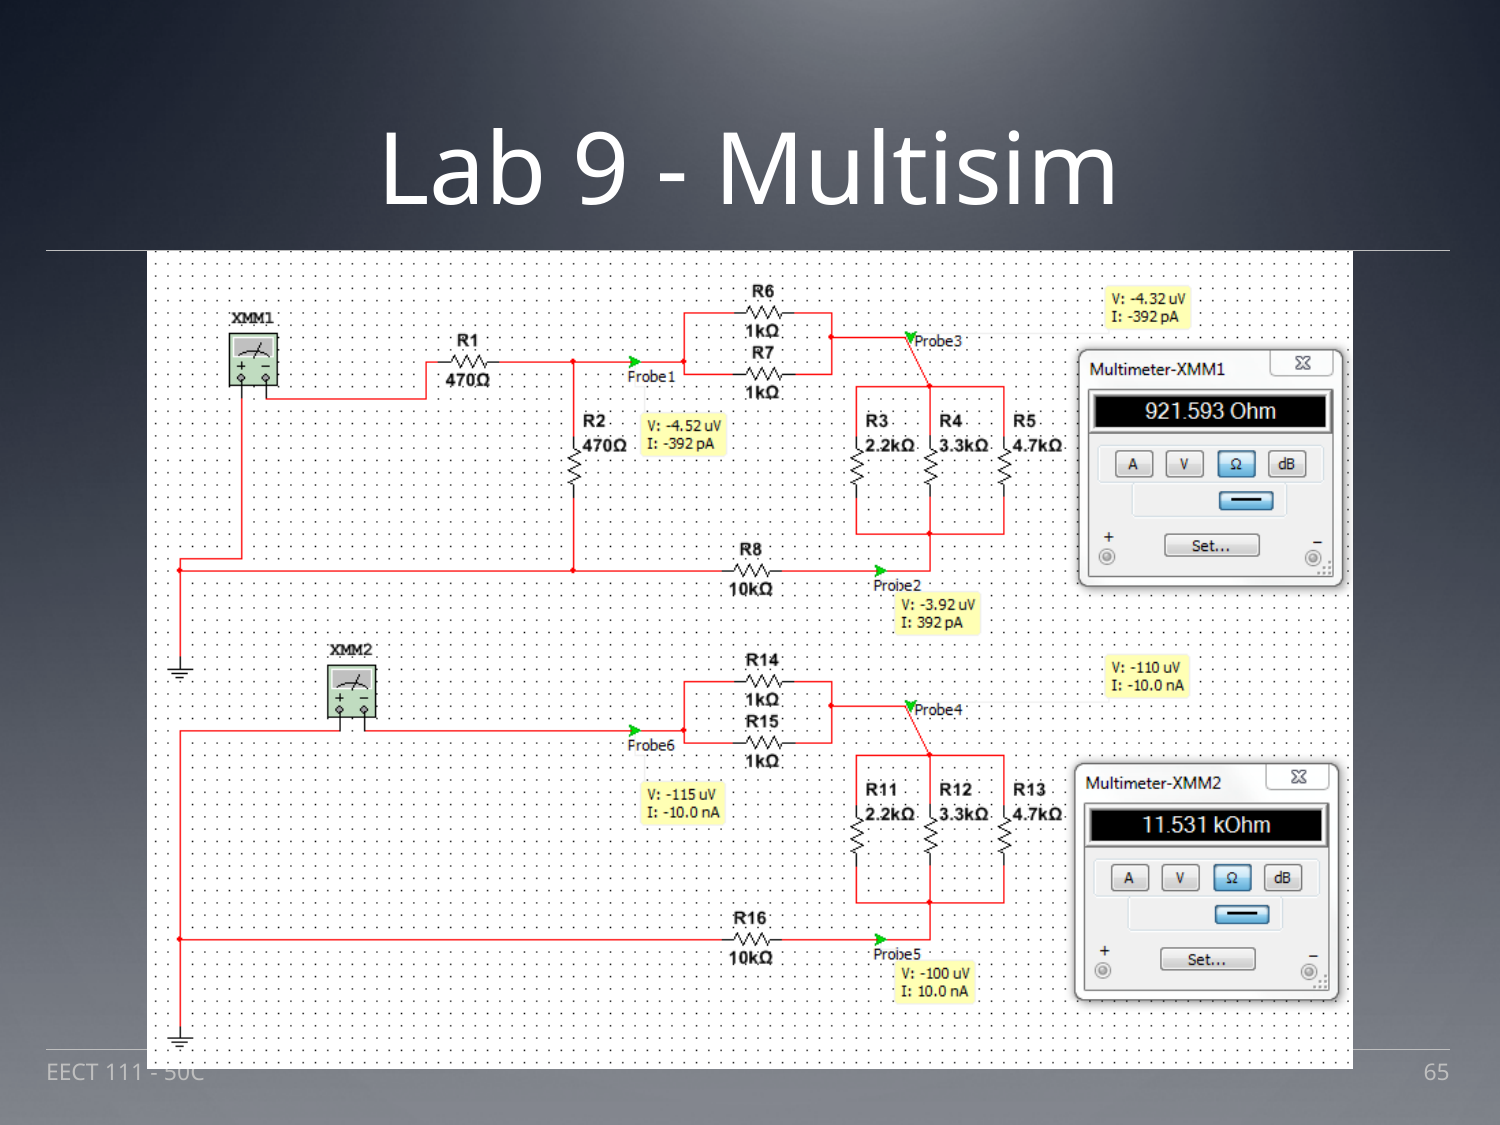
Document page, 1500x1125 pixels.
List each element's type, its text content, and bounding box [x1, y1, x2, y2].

slide_number 65 [1325, 1042, 1450, 1103]
picture [145, 249, 1355, 1071]
footer EECT 111 - 50C [46, 1042, 521, 1103]
title Lab 9 - Multisim [105, 17, 1394, 233]
